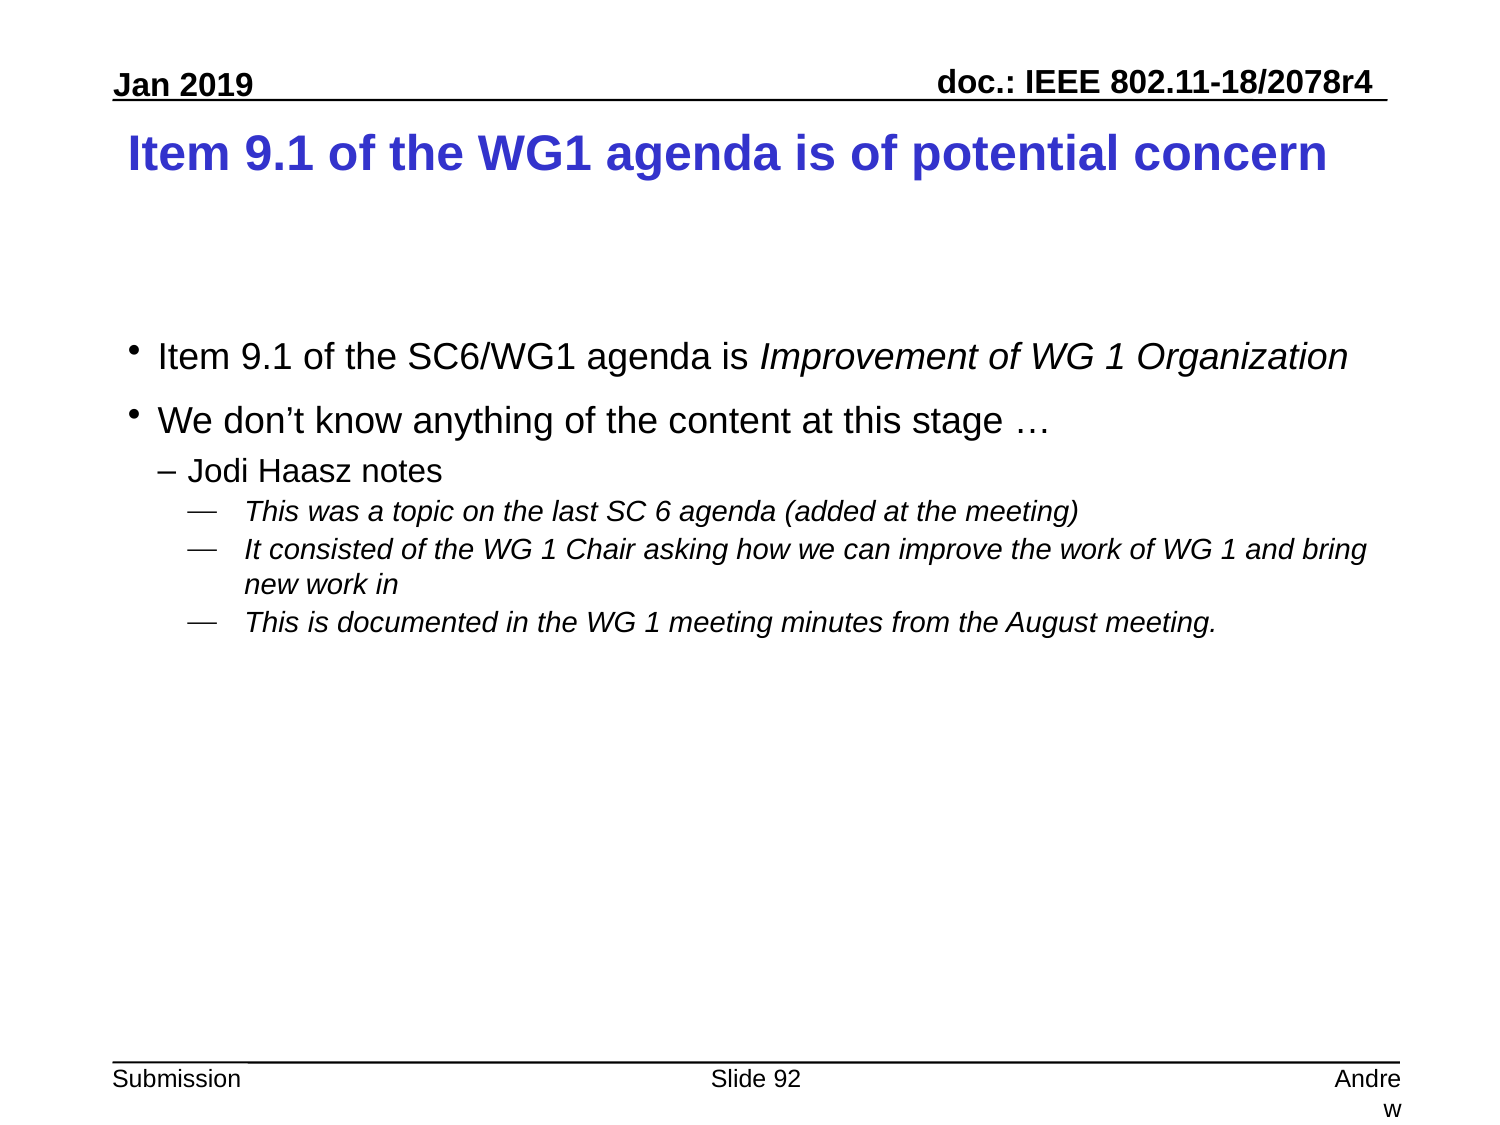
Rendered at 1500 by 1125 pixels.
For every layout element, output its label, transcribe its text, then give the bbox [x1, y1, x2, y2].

title Item 9.1 of the WG1 agenda is of potential concern [112, 112, 1388, 288]
list Item 9.1 of the SC6/WG1 agenda is Improvement of WG 1 Organization We don’t know anything of the content at this stage … Jodi Haasz notes This was a topic on the last SC 6 agenda (added at the meeting) It consisted of the WG 1 Chair asking how we can improve the work of WG 1 and bring new work in This is documented in the WG 1 meeting minutes from the August meeting. [112, 324, 1388, 1000]
footer Andrew Myles, Cisco [1320, 1061, 1402, 1093]
slide_number Slide 92 [709, 1061, 803, 1093]
